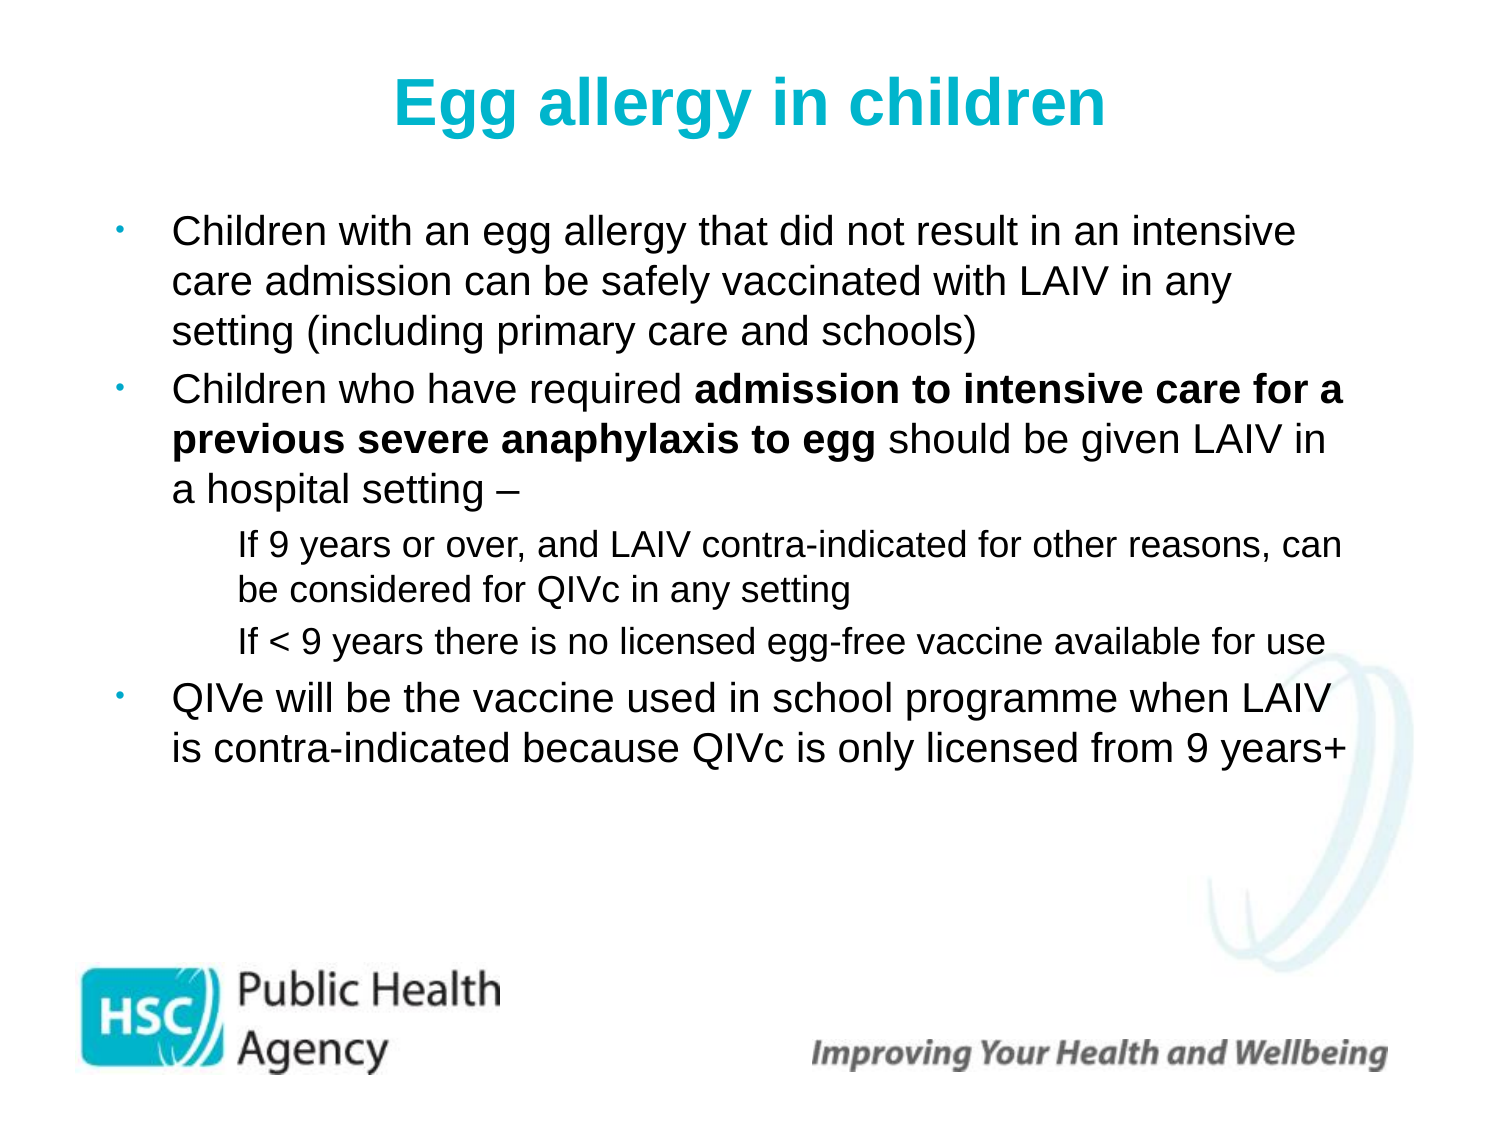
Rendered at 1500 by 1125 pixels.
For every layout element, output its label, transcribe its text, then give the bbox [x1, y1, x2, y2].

picture [75, 962, 500, 1075]
picture [1187, 649, 1417, 978]
list Children with an egg allergy that did not result in an intensive care admission can be safely vaccinated with LAIV in any setting (including primary care and schools) Children who have required admission to intensive care for a previous severe anaphylaxis to egg should be given LAIV in a hospital setting – If 9 years or over, and LAIV contra-indicated for other reasons, can be considered for QIVc in any setting If < 9 years there is no licensed egg-free vaccine available for use QIVe will be the vaccine used in school programme when LAIV is contra-indicated because QIVc is only licensed from 9 years+ [100, 196, 1366, 941]
title Egg allergy in children [88, 5, 1414, 193]
picture [812, 1039, 1388, 1072]
